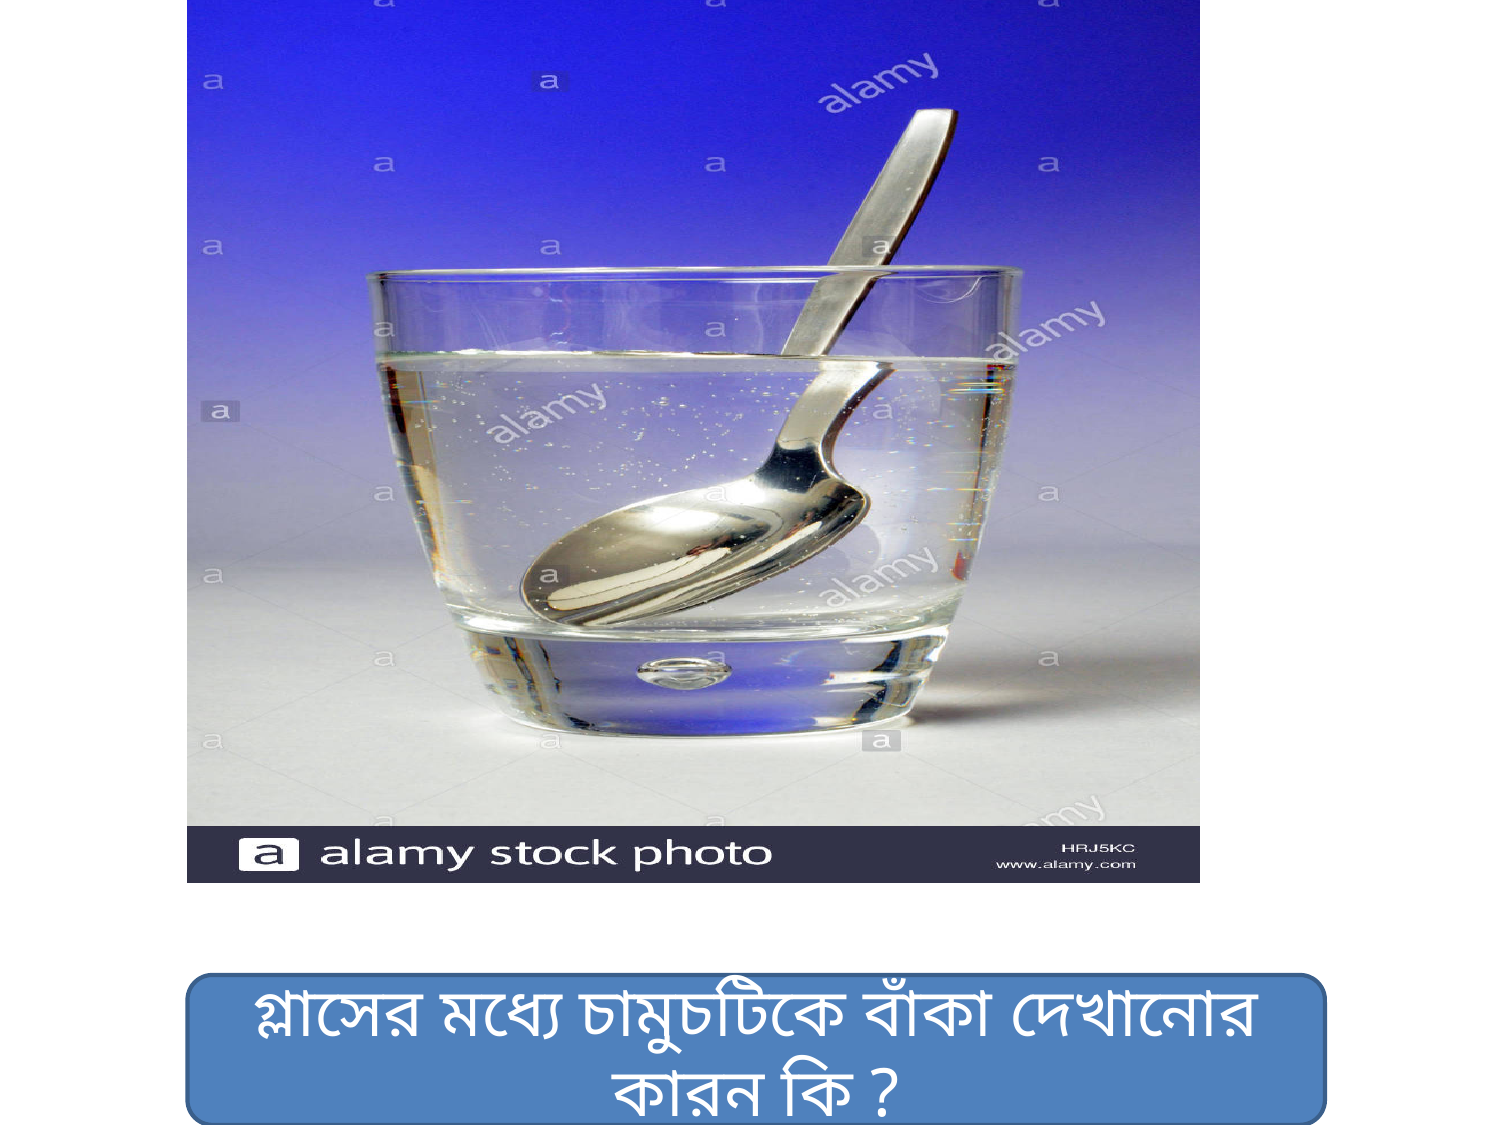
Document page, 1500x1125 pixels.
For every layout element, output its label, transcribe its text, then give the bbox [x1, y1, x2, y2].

picture [187, 0, 1201, 883]
text_box গ্লাসের মধ্যে চামুচটিকে বাঁকা দেখানোর কারন কি ? [185, 972, 1328, 1125]
